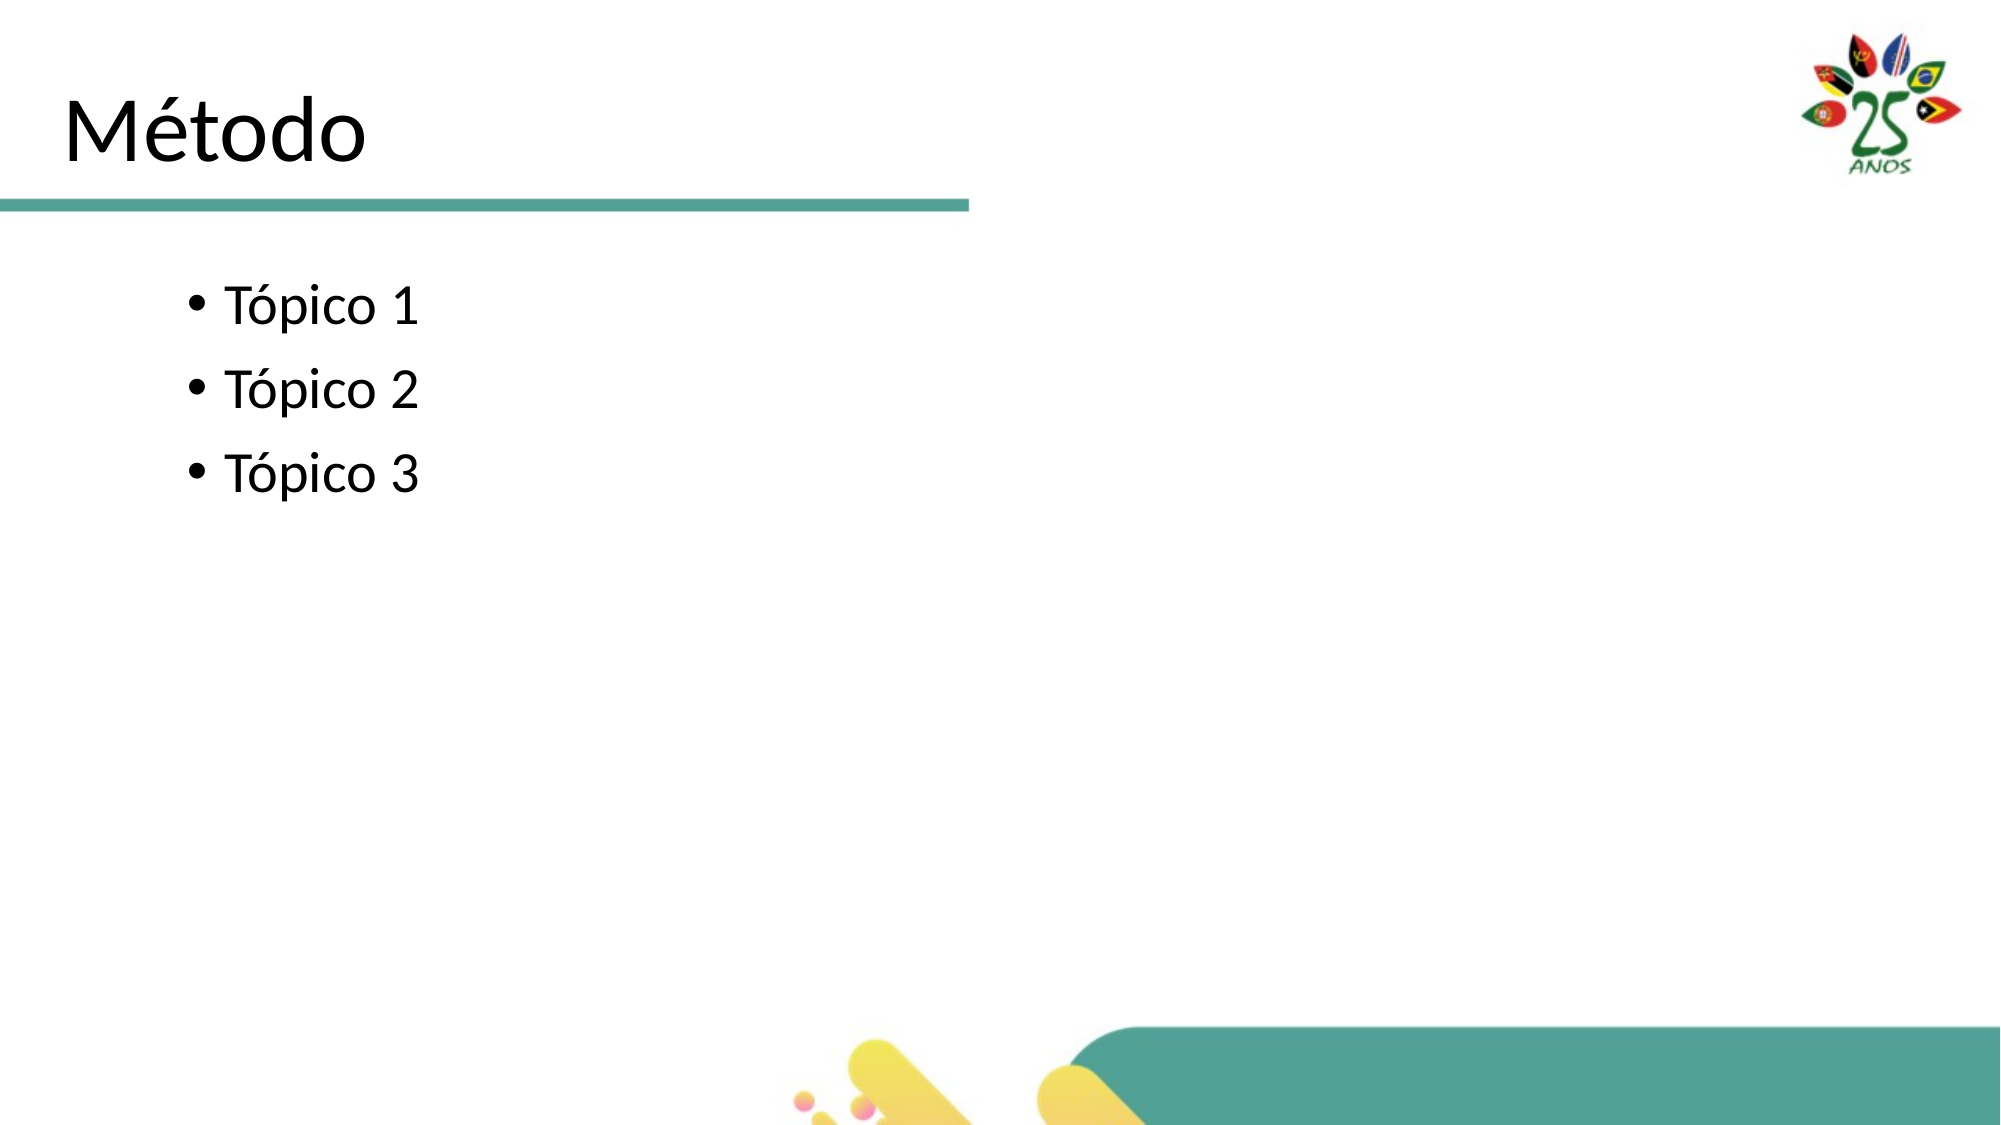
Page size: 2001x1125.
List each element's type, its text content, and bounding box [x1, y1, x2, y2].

text_box Método [47, 67, 567, 187]
text_box Tópico 1 Tópico 2 Tópico 3 [172, 267, 1897, 981]
picture [0, 0, 2001, 1125]
